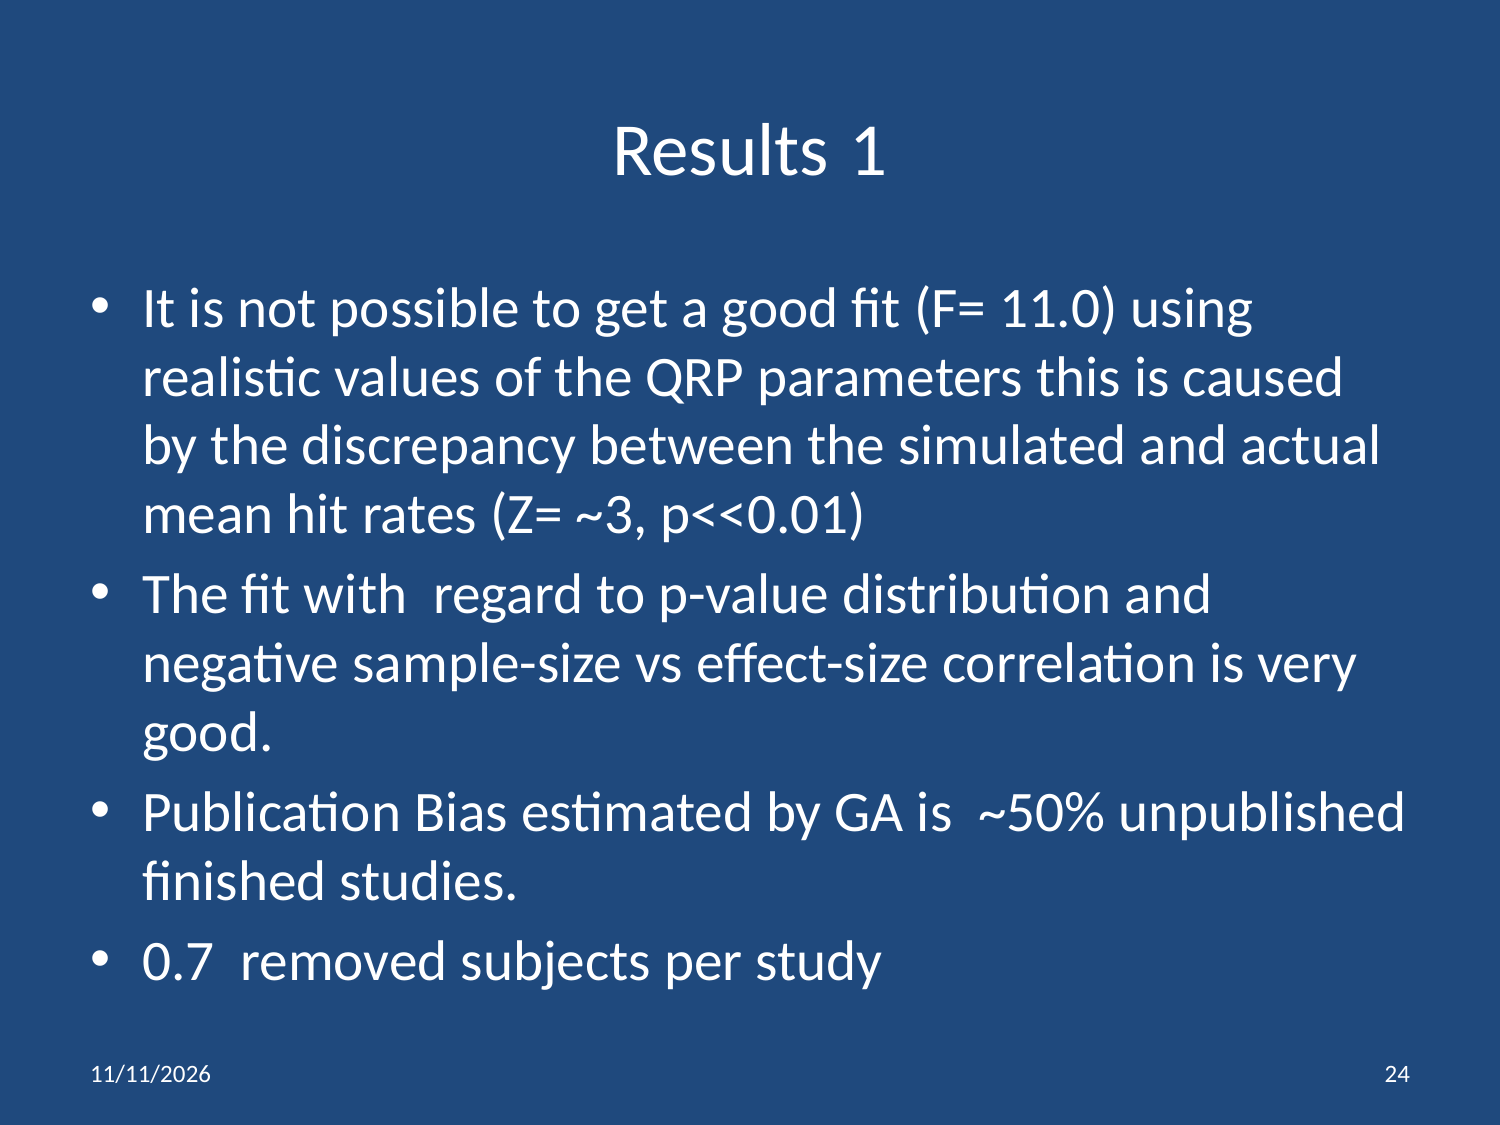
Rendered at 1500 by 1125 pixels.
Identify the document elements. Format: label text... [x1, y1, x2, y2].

slide_number 24 [1074, 1042, 1425, 1103]
title Results 1 [75, 45, 1425, 233]
list It is not possible to get a good fit (F= 11.0) using realistic values of the QRP parameters this is caused by the discrepancy between the simulated and actual mean hit rates (Z= ~3, p<<0.01) The fit with regard to p-value distribution and negative sample-size vs effect-size correlation is very good. Publication Bias estimated by GA is ~50% unpublished finished studies. 0.7 removed subjects per study [75, 262, 1425, 1005]
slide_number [75, 1042, 425, 1103]
